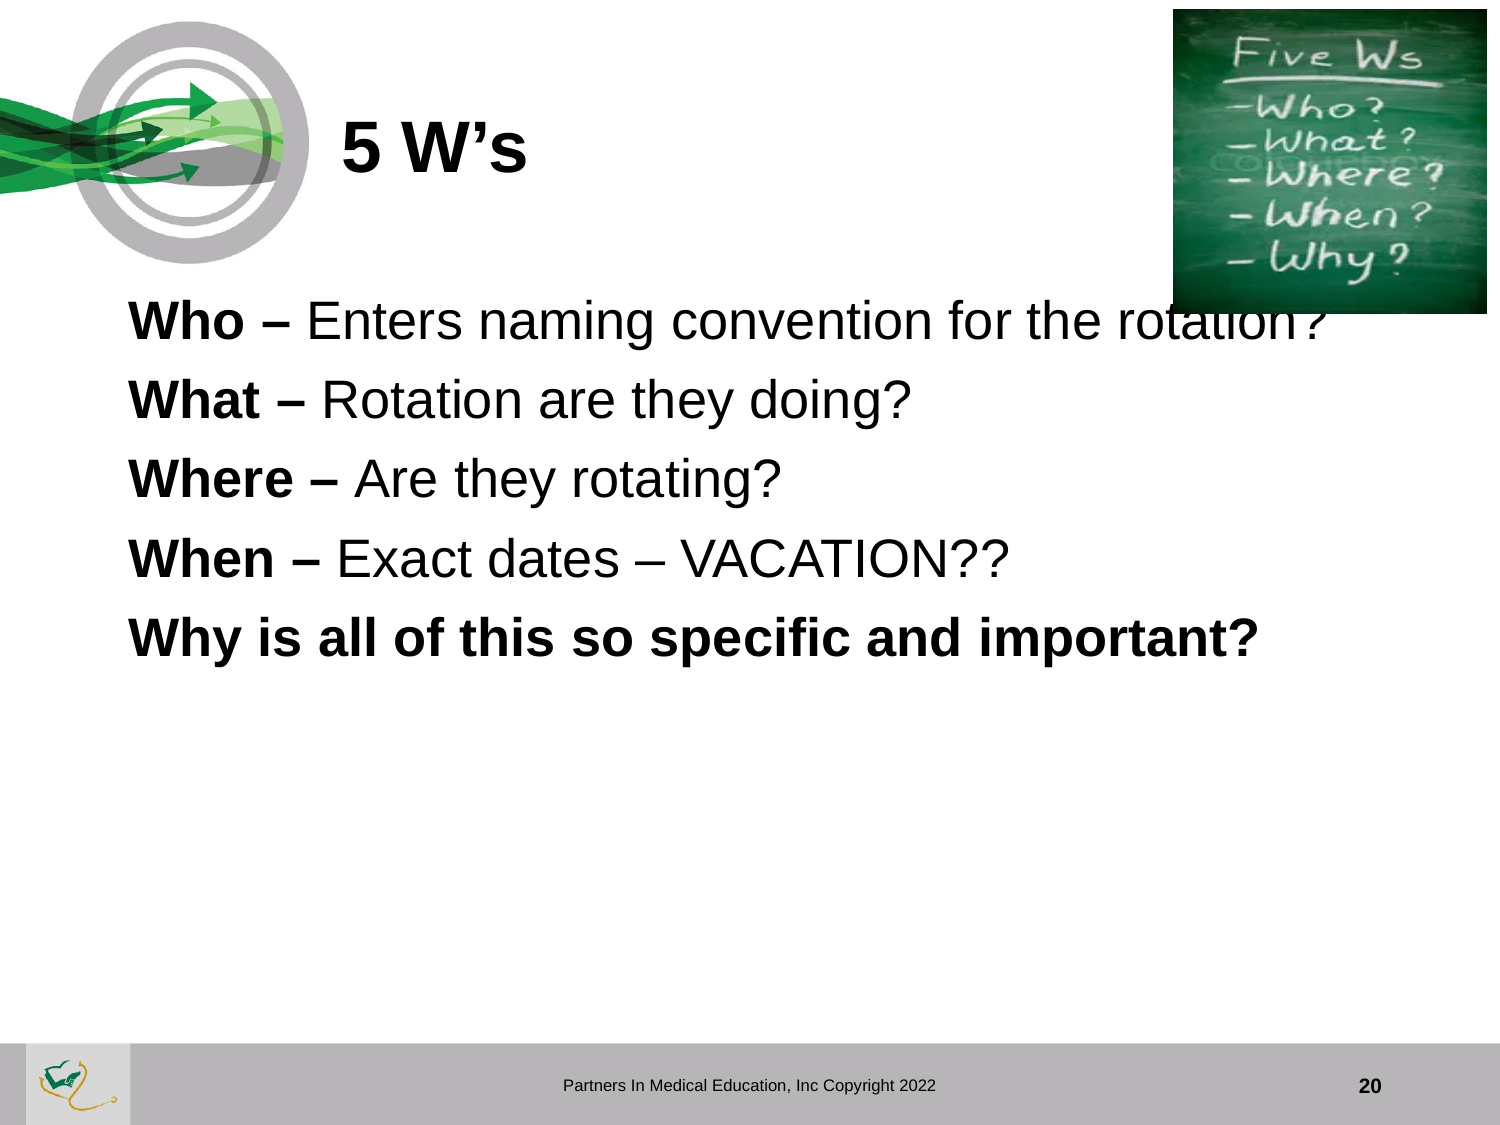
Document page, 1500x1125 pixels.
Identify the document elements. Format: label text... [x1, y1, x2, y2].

list Who – Enters naming convention for the rotation? What – Rotation are they doing? Where – Are they rotating? When – Exact dates – VACATION?? Why is all of this so specific and important? [103, 285, 1397, 1014]
slide_number 20 [1059, 1055, 1397, 1116]
footer Partners In Medical Education, Inc Copyright 2022 [496, 1055, 1004, 1116]
picture [0, 0, 1500, 1125]
title 5 W’s [326, 40, 1168, 258]
